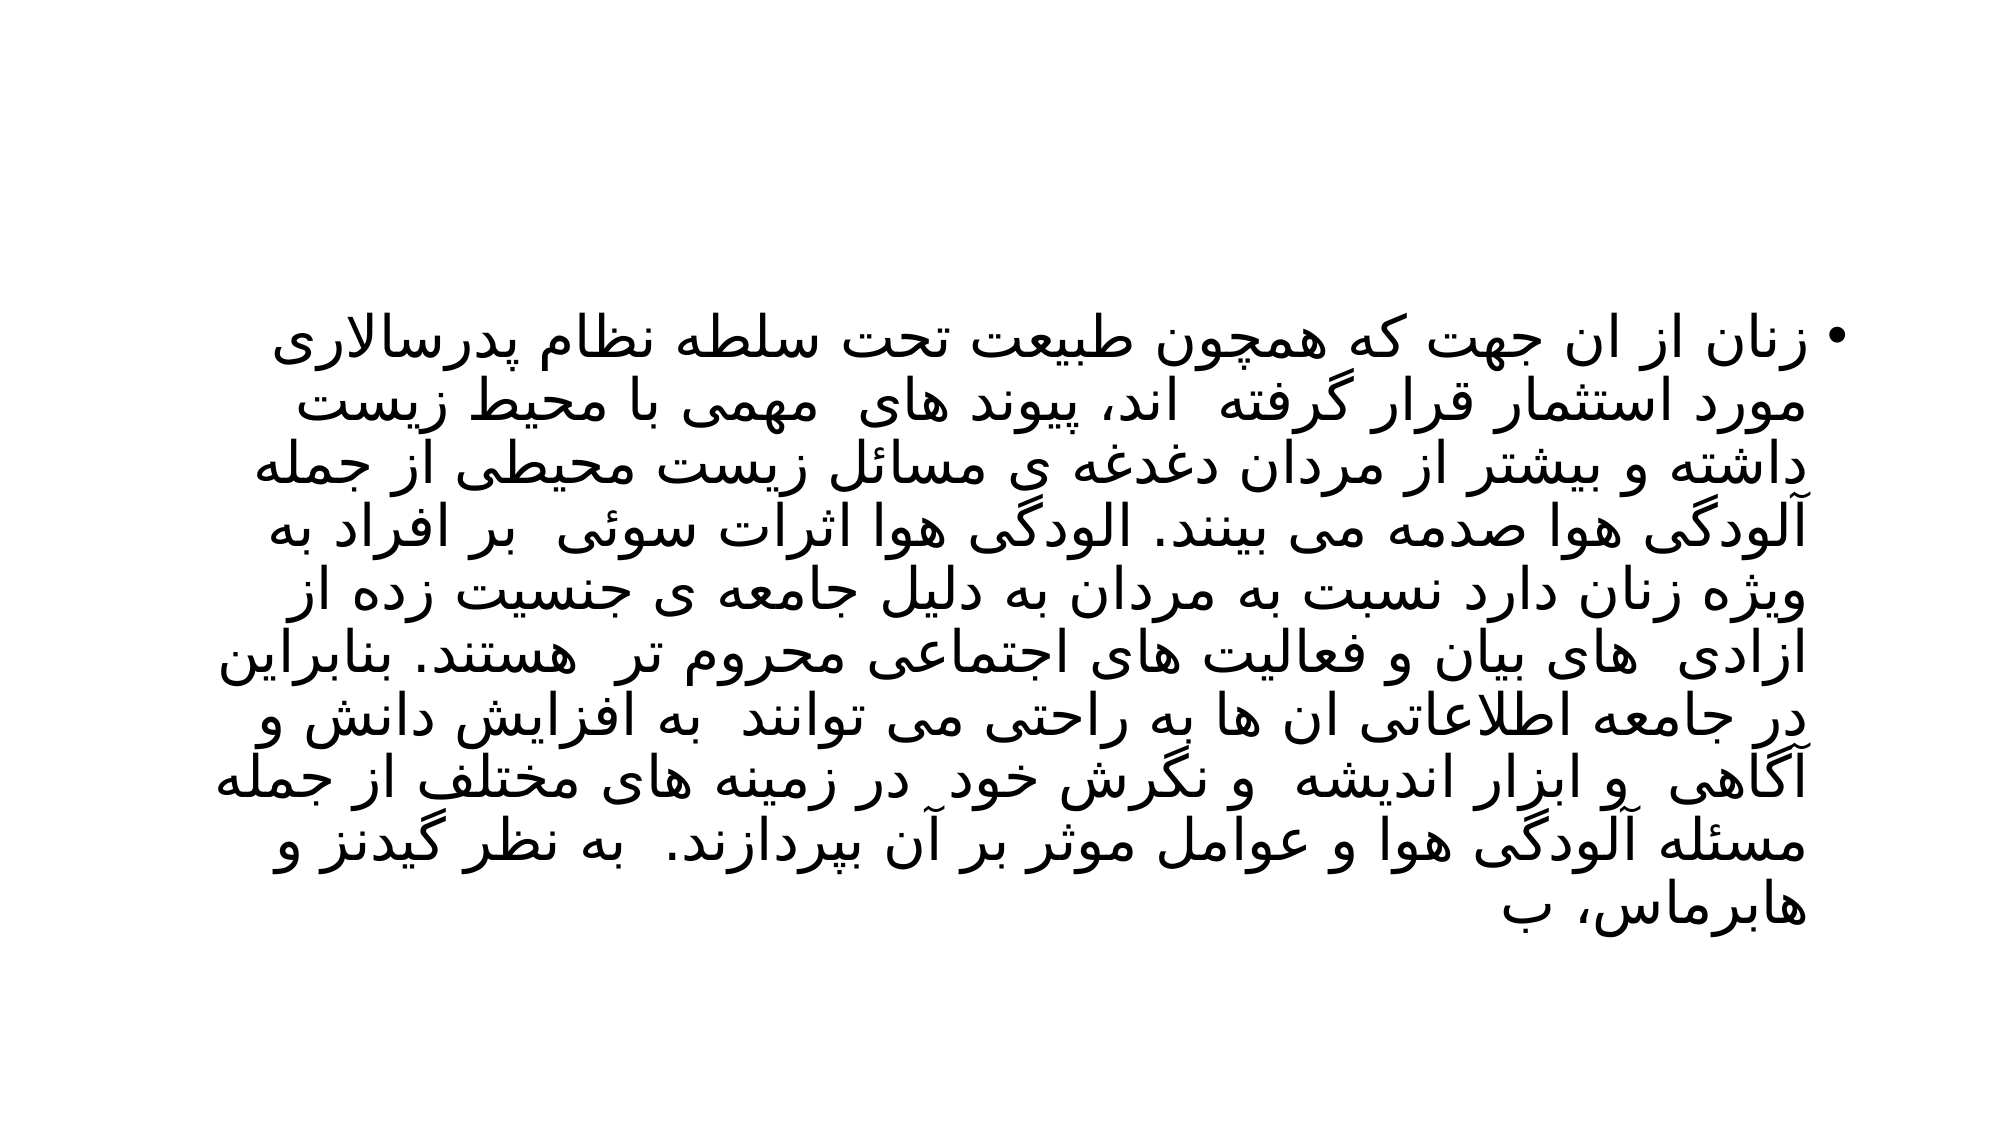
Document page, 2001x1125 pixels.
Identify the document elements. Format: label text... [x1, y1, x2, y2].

list زنان از ان جهت که همچون طبیعت تحت سلطه نظام پدرسالاری مورد استثمار قرار گرفته اند، پیوند های مهمی با محیط زیست داشته و بیشتر از مردان دغدغه ی مسائل زیست محیطی از جمله آلودگی هوا صدمه می بینند. الودگی هوا اثرات سوئی بر افراد به ویژه زنان دارد نسبت به مردان به دلیل جامعه ی جنسیت زده از ازادی های بیان و فعالیت های اجتماعی محروم تر هستند. بنابراین در جامعه اطلاعاتی ان ها به راحتی می توانند به افزایش دانش و آگاهی و ابزار اندیشه و نگرش خود در زمینه های مختلف از جمله مسئله آلودگی هوا و عوامل موثر بر آن بپردازند. به نظر گیدنز و هابرماس، ب [137, 299, 1863, 1014]
